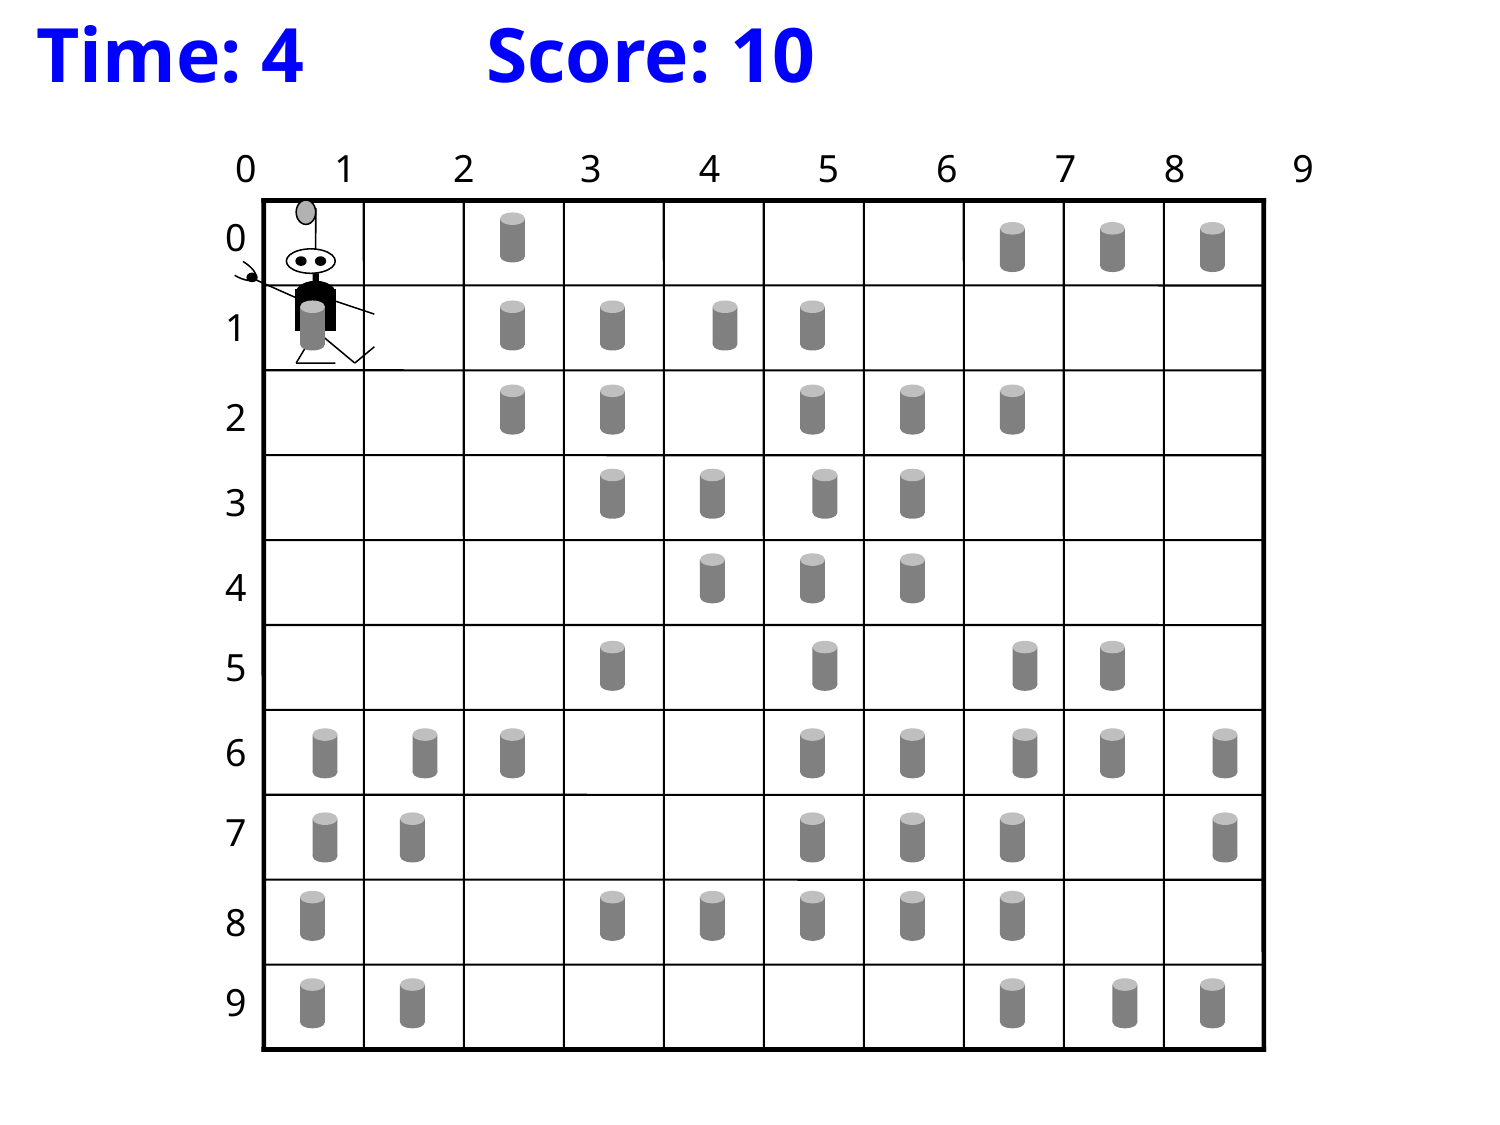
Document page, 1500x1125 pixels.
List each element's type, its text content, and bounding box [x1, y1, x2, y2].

text_box Time: 4 Score: 10 [21, 0, 832, 105]
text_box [174, 87, 1301, 1076]
